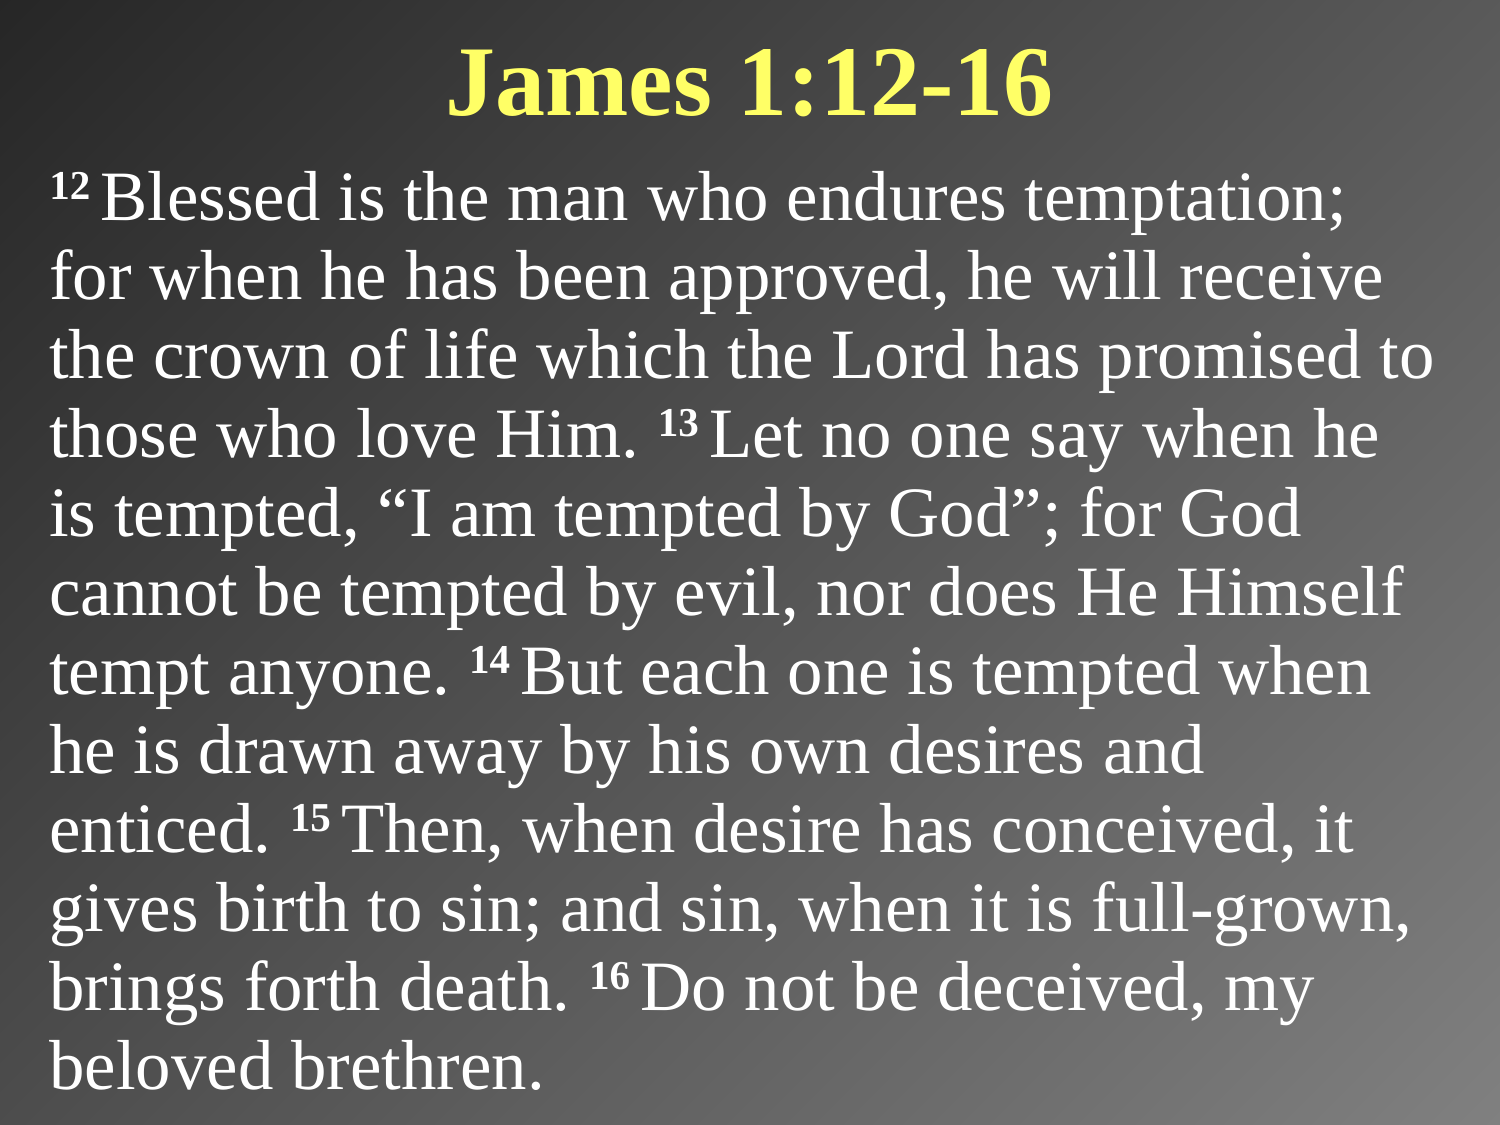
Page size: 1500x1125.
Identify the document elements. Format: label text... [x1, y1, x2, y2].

text_box 12 Blessed is the man who endures temptation; for when he has been approved, he will receive the crown of life which the Lord has promised to those who love Him. 13 Let no one say when he is tempted, “I am tempted by God”; for God cannot be tempted by evil, nor does He Himself tempt anyone. 14 But each one is tempted when he is drawn away by his own desires and enticed. 15 Then, when desire has conceived, it gives birth to sin; and sin, when it is full-grown, brings forth death. 16 Do not be deceived, my beloved brethren. [34, 150, 1461, 1113]
title James 1:12-16 [75, 1, 1425, 150]
